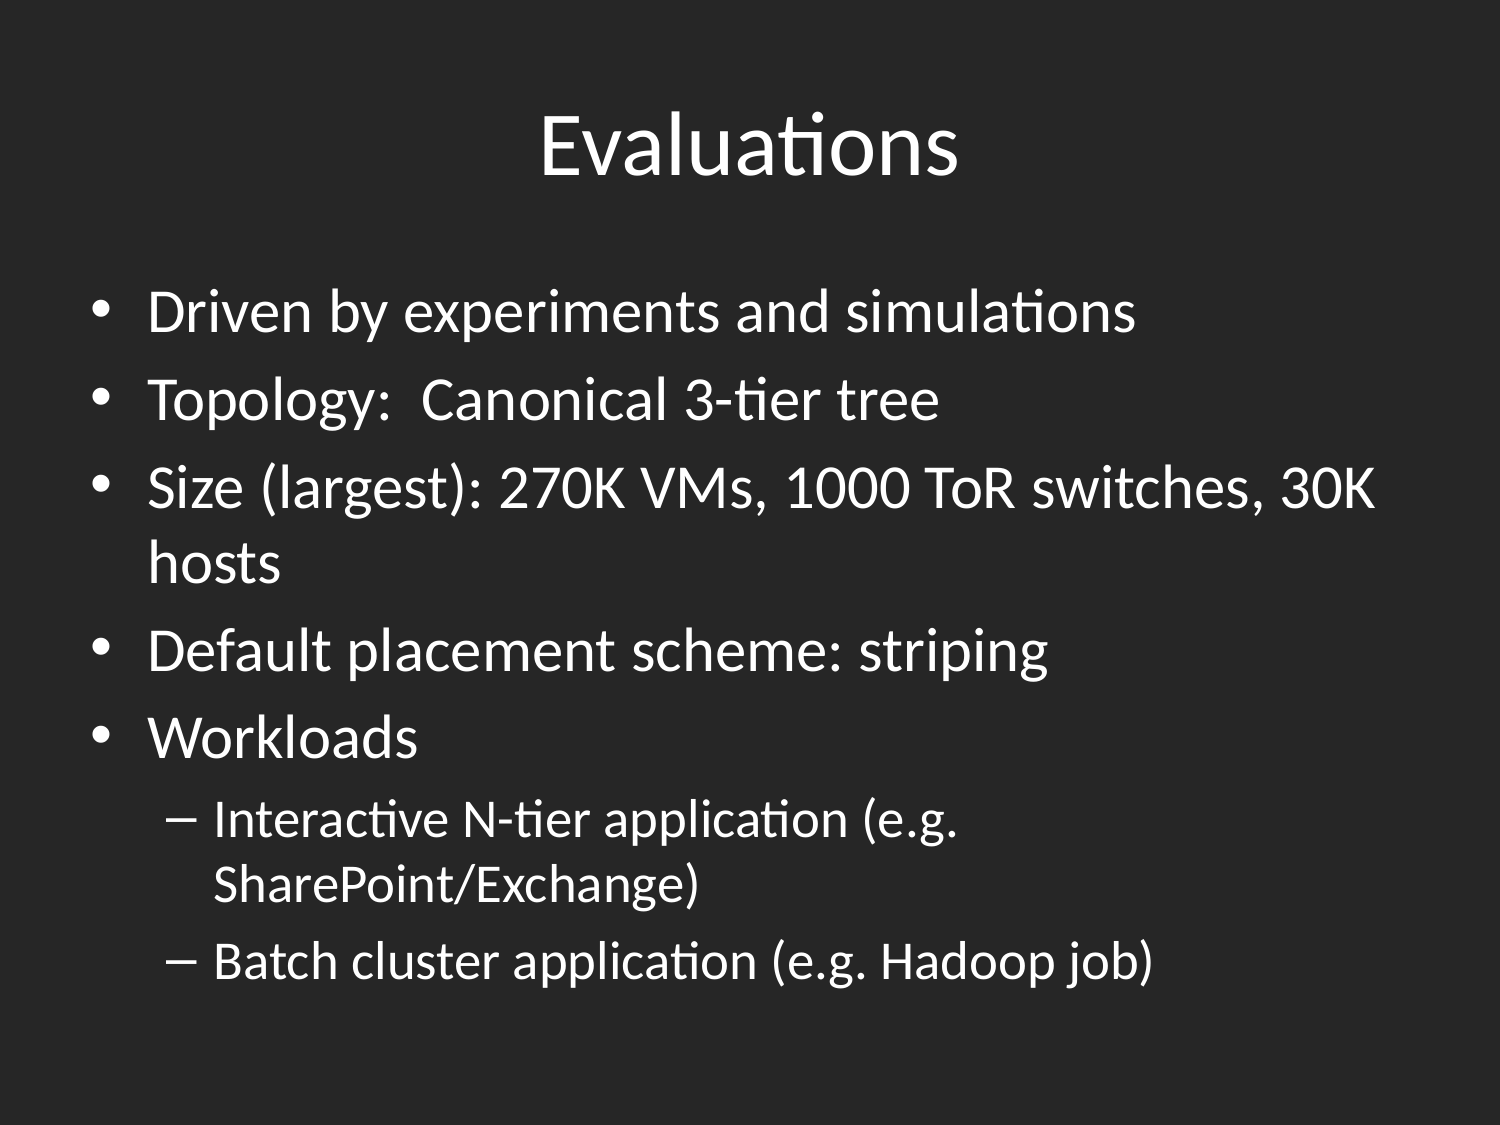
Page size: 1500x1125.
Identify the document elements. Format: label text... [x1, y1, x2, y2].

title Evaluations [75, 45, 1425, 233]
list Driven by experiments and simulations Topology: Canonical 3-tier tree Size (largest): 270K VMs, 1000 ToR switches, 30K hosts Default placement scheme: striping Workloads Interactive N-tier application (e.g. SharePoint/Exchange) Batch cluster application (e.g. Hadoop job) [75, 262, 1425, 1005]
